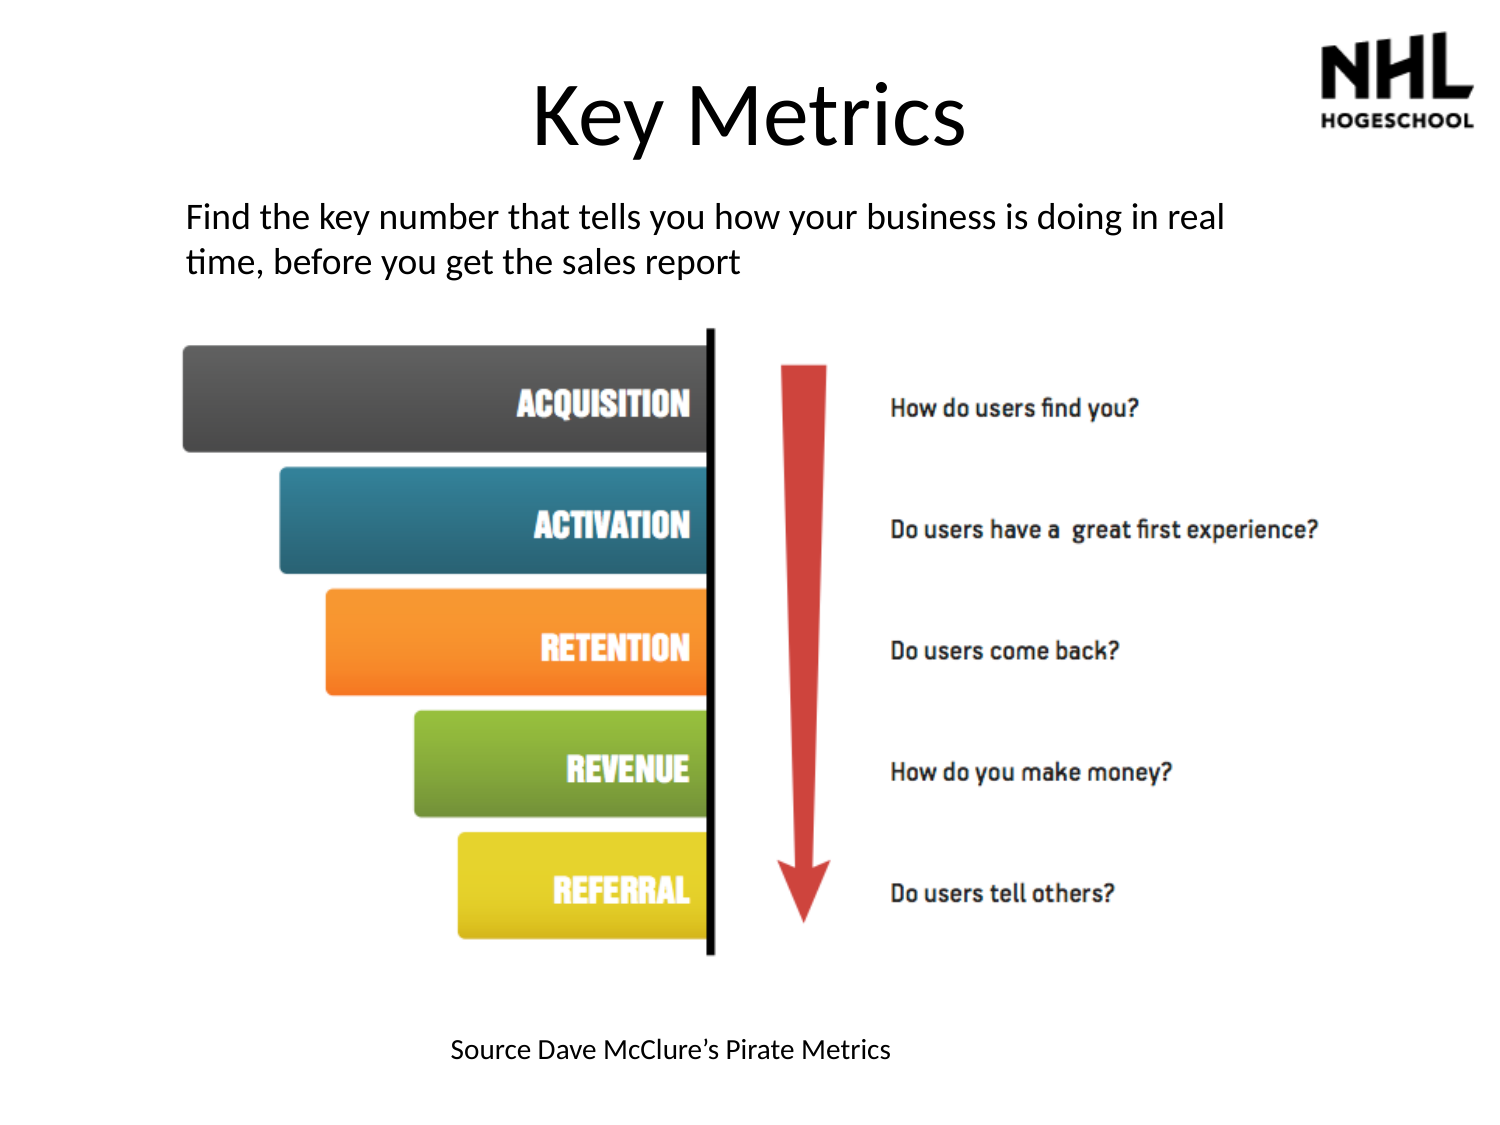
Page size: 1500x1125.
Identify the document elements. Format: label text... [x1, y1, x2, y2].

picture [135, 302, 1353, 977]
title Key Metrics [75, 45, 1425, 173]
text_box Find the key number that tells you how your business is doing in real time, before you get the sales report [171, 184, 1306, 290]
text_box Source Dave McClure’s Pirate Metrics [435, 1023, 907, 1073]
picture [1309, 19, 1493, 148]
